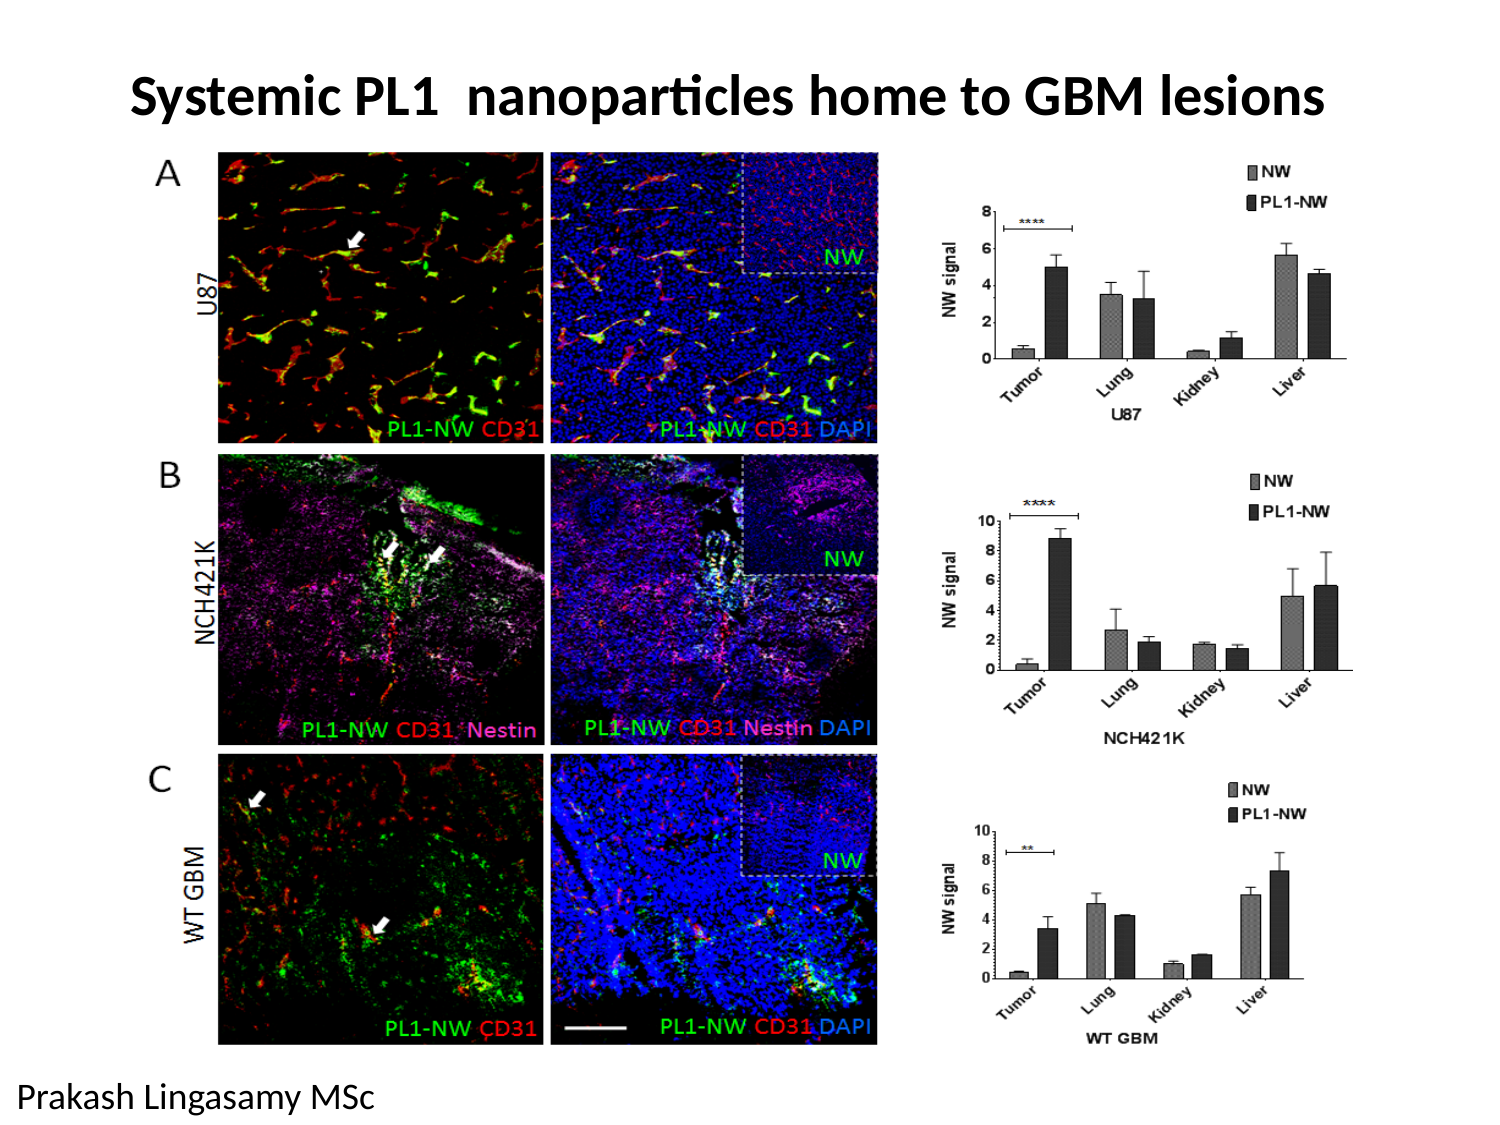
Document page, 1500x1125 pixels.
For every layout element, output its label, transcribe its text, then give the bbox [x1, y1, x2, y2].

title Systemic PL1 nanoparticles home to GBM lesions [53, 0, 1404, 186]
text_box Prakash Lingasamy MSc [1, 1064, 391, 1125]
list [135, 136, 1353, 1047]
